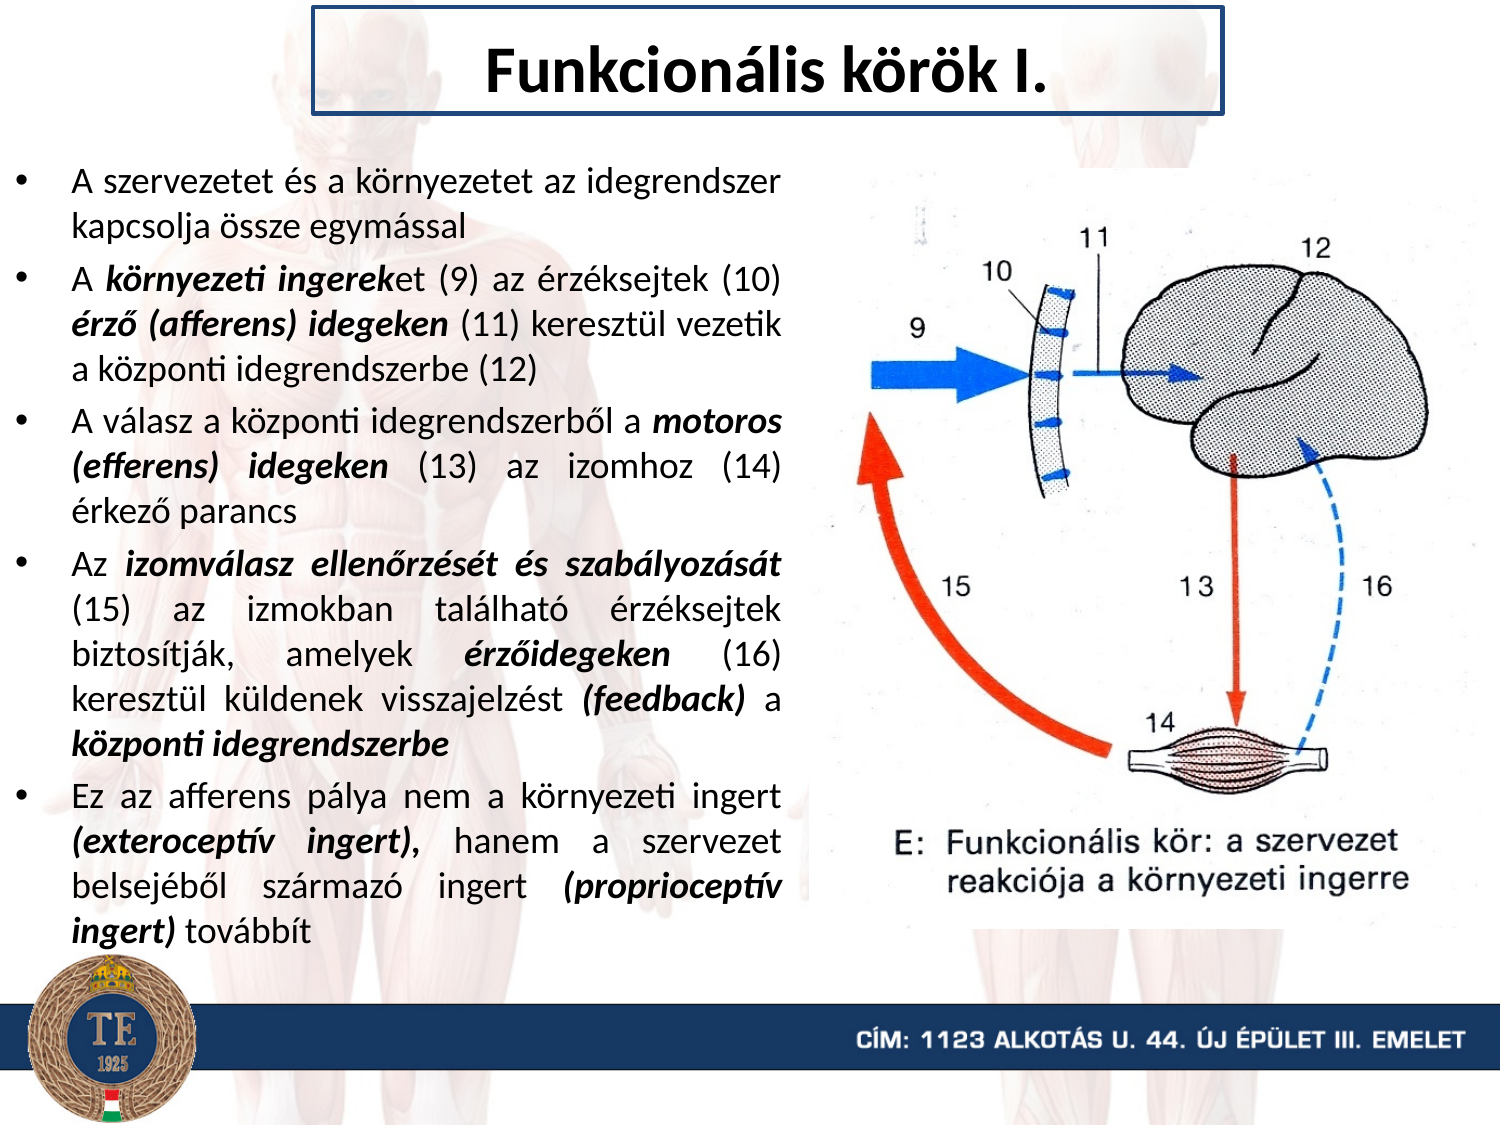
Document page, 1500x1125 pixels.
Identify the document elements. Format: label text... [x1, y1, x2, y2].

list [808, 167, 1481, 929]
title Funkcionális körök I. [311, 5, 1225, 116]
list A szervezetet és a környezetet az idegrendszer kapcsolja össze egymással A környezeti ingereket (9) az érzéksejtek (10) érző (afferens) idegeken (11) keresztül vezetik a központi idegrendszerbe (12) A válasz a központi idegrendszerből a motoros (efferens) idegeken (13) az izomhoz (14) érkező parancs Az izomválasz ellenőrzését és szabályozását (15) az izmokban található érzéksejtek biztosítják, amelyek érzőidegeken (16) keresztül küldenek visszajelzést (feedback) a központi idegrendszerbe Ez az afferens pálya nem a környezeti ingert (exteroceptív ingert), hanem a szervezet belsejéből származó ingert (proprioceptív ingert) továbbít [0, 149, 798, 1000]
picture [0, 0, 1500, 1125]
